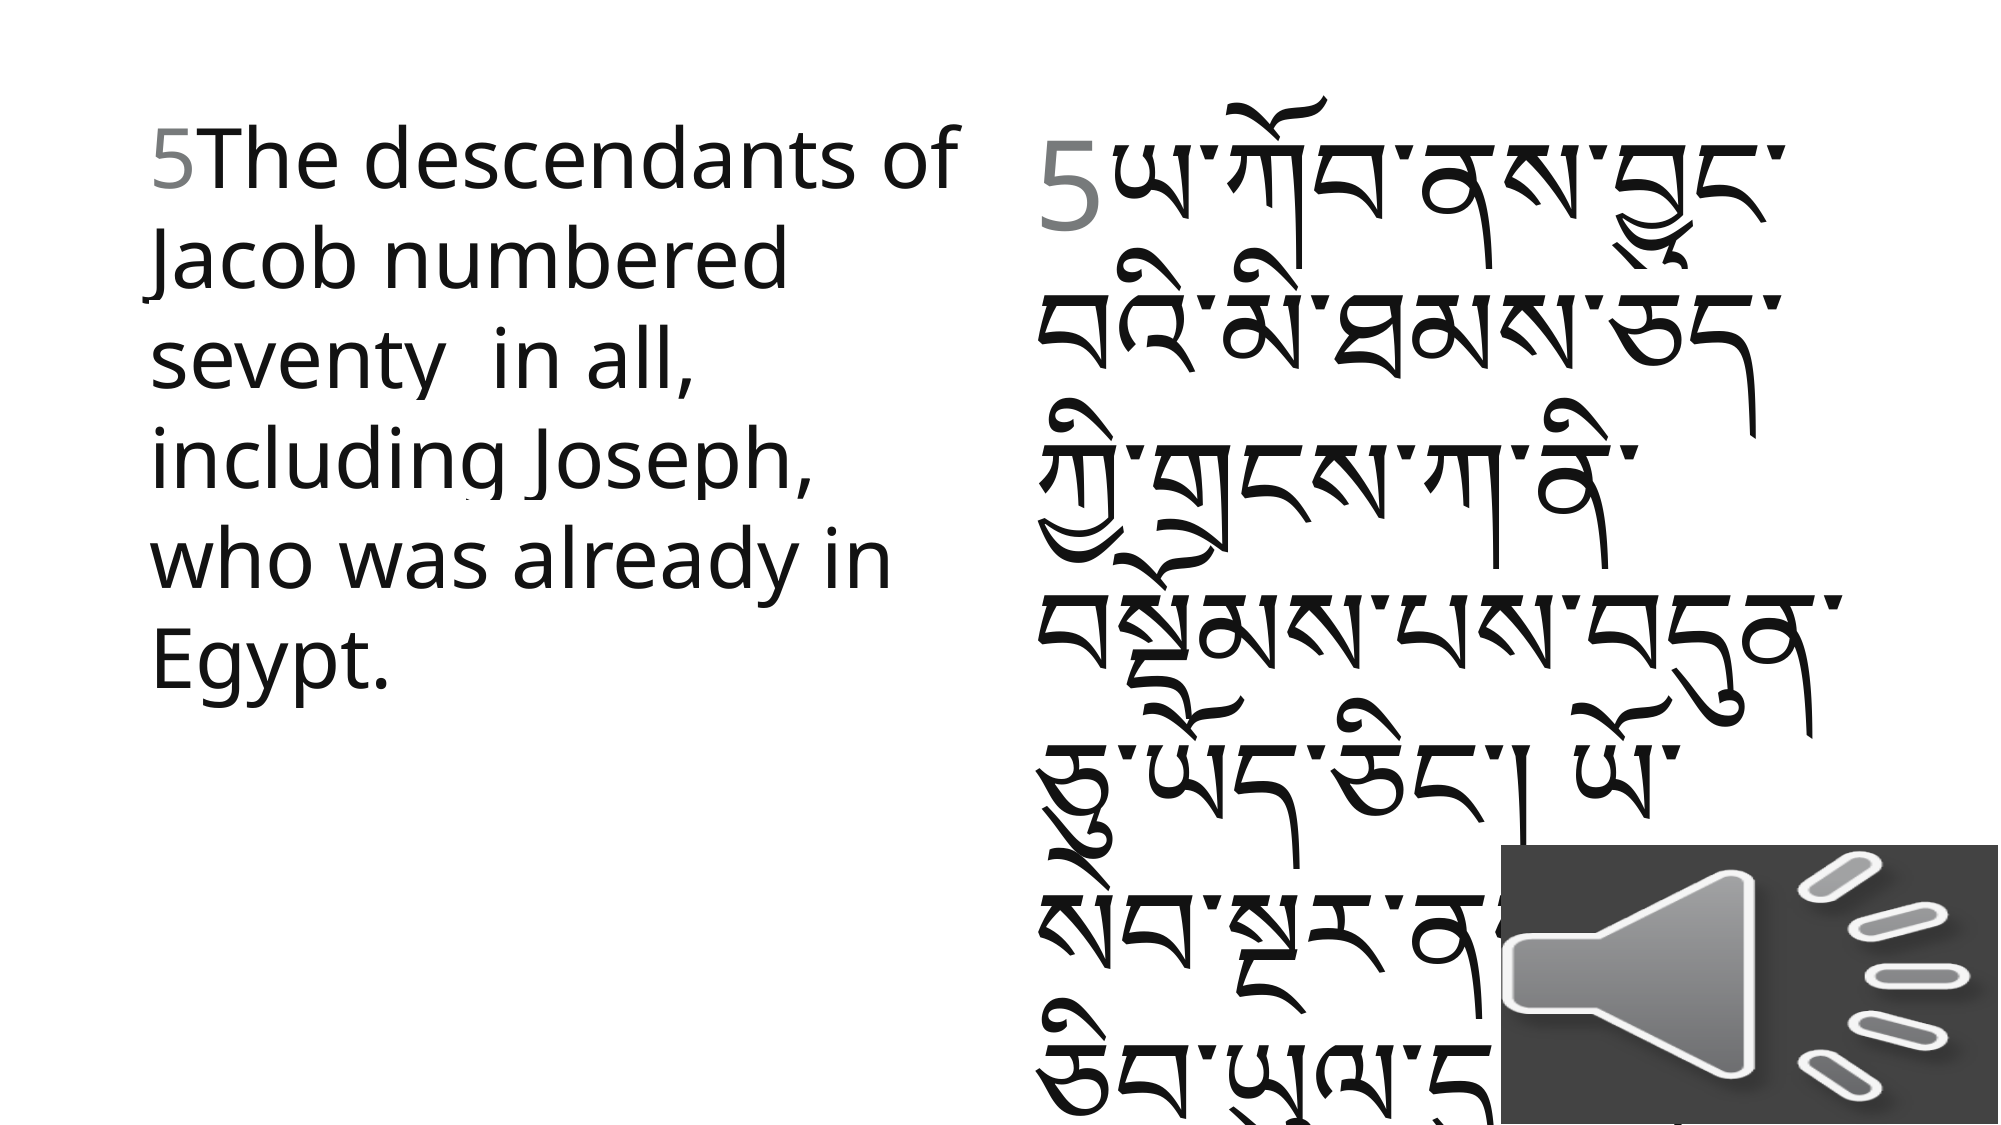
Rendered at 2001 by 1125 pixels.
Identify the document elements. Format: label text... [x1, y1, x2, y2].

picture [1500, 843, 2000, 1125]
text_box 5ཡ་ཀོབ་ནས་བྱུང་བའི་མི་ཐམས་ཅད་ཀྱི་གྲངས་ཀ་ནི་བསྡོམས་པས་བདུན་ཅུ་ཡོད་ཅིང་། ཡོ་སེབ་སྔར་ནས་ཨེ་ཅིབ་ཡུལ་དུ་ཡོད་པ་ཡིན། [1019, 98, 1866, 1030]
text_box 5The descendants of Jacob numbered seventy in all, including Joseph, who was already in Egypt. [134, 98, 981, 1030]
